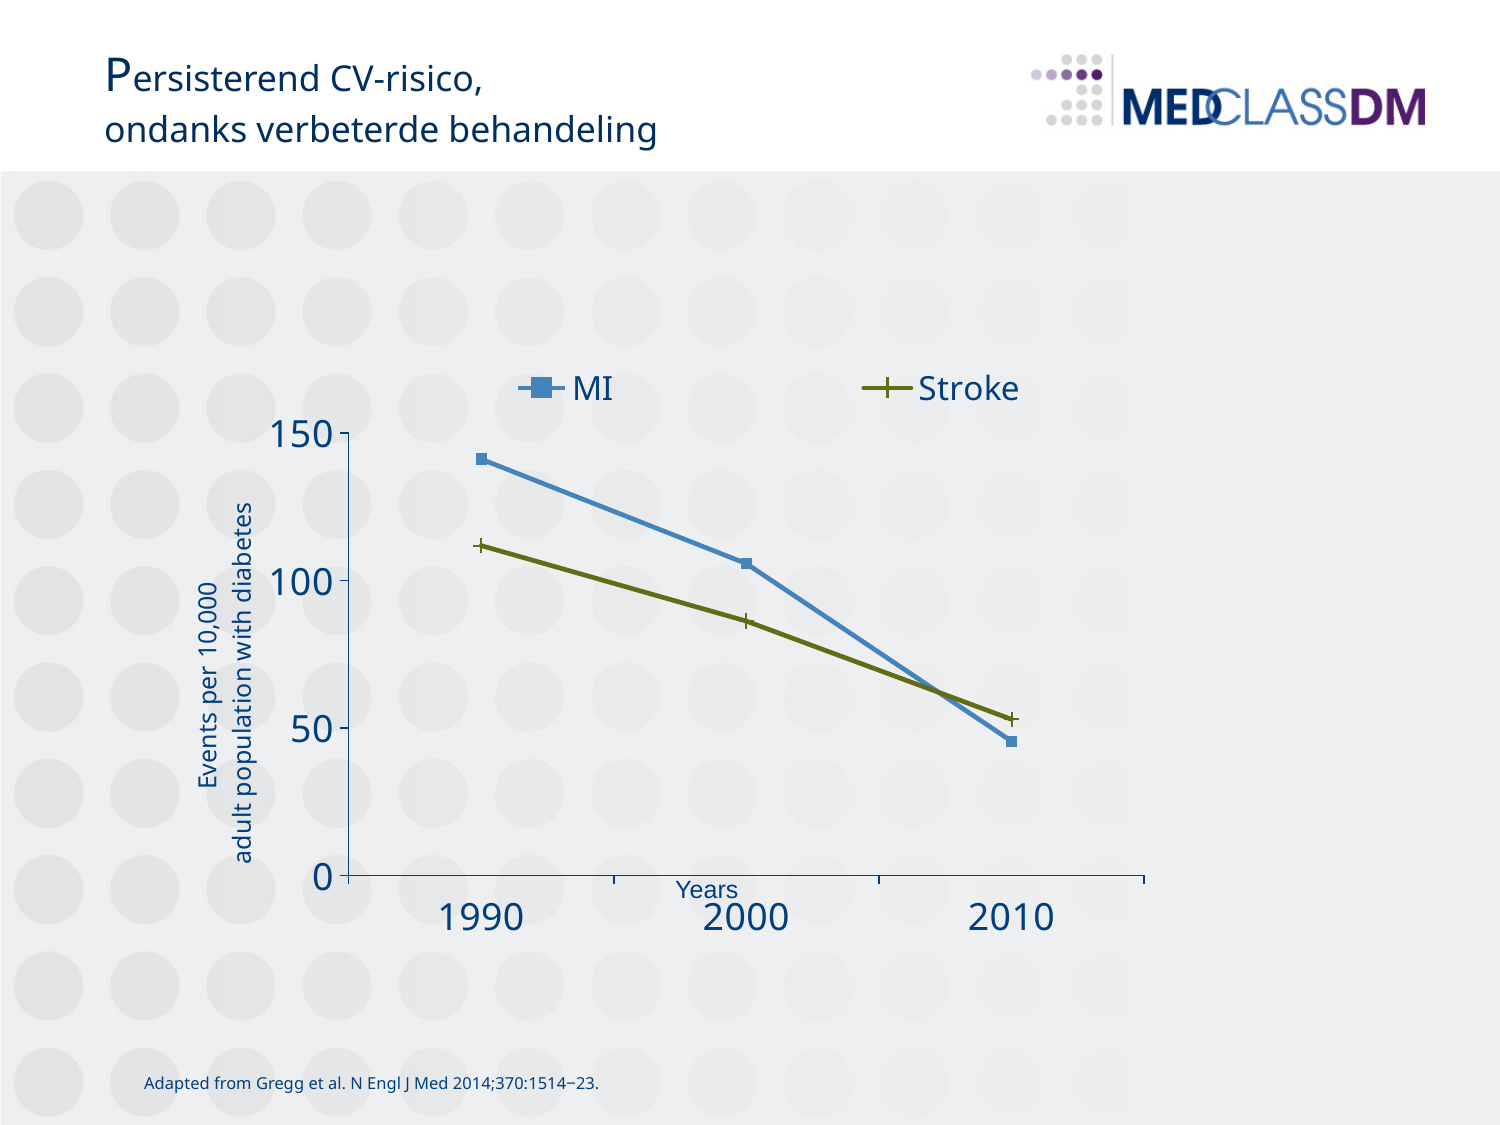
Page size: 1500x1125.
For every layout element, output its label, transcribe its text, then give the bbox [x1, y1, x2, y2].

list Adapted from Gregg et al. N Engl J Med 2014;370:1514‒23. [131, 1034, 600, 1095]
title Persisterend CV-risico, ondanks verbeterde behandeling [103, 40, 1455, 154]
chart [178, 318, 1269, 949]
picture [0, 0, 1500, 1125]
